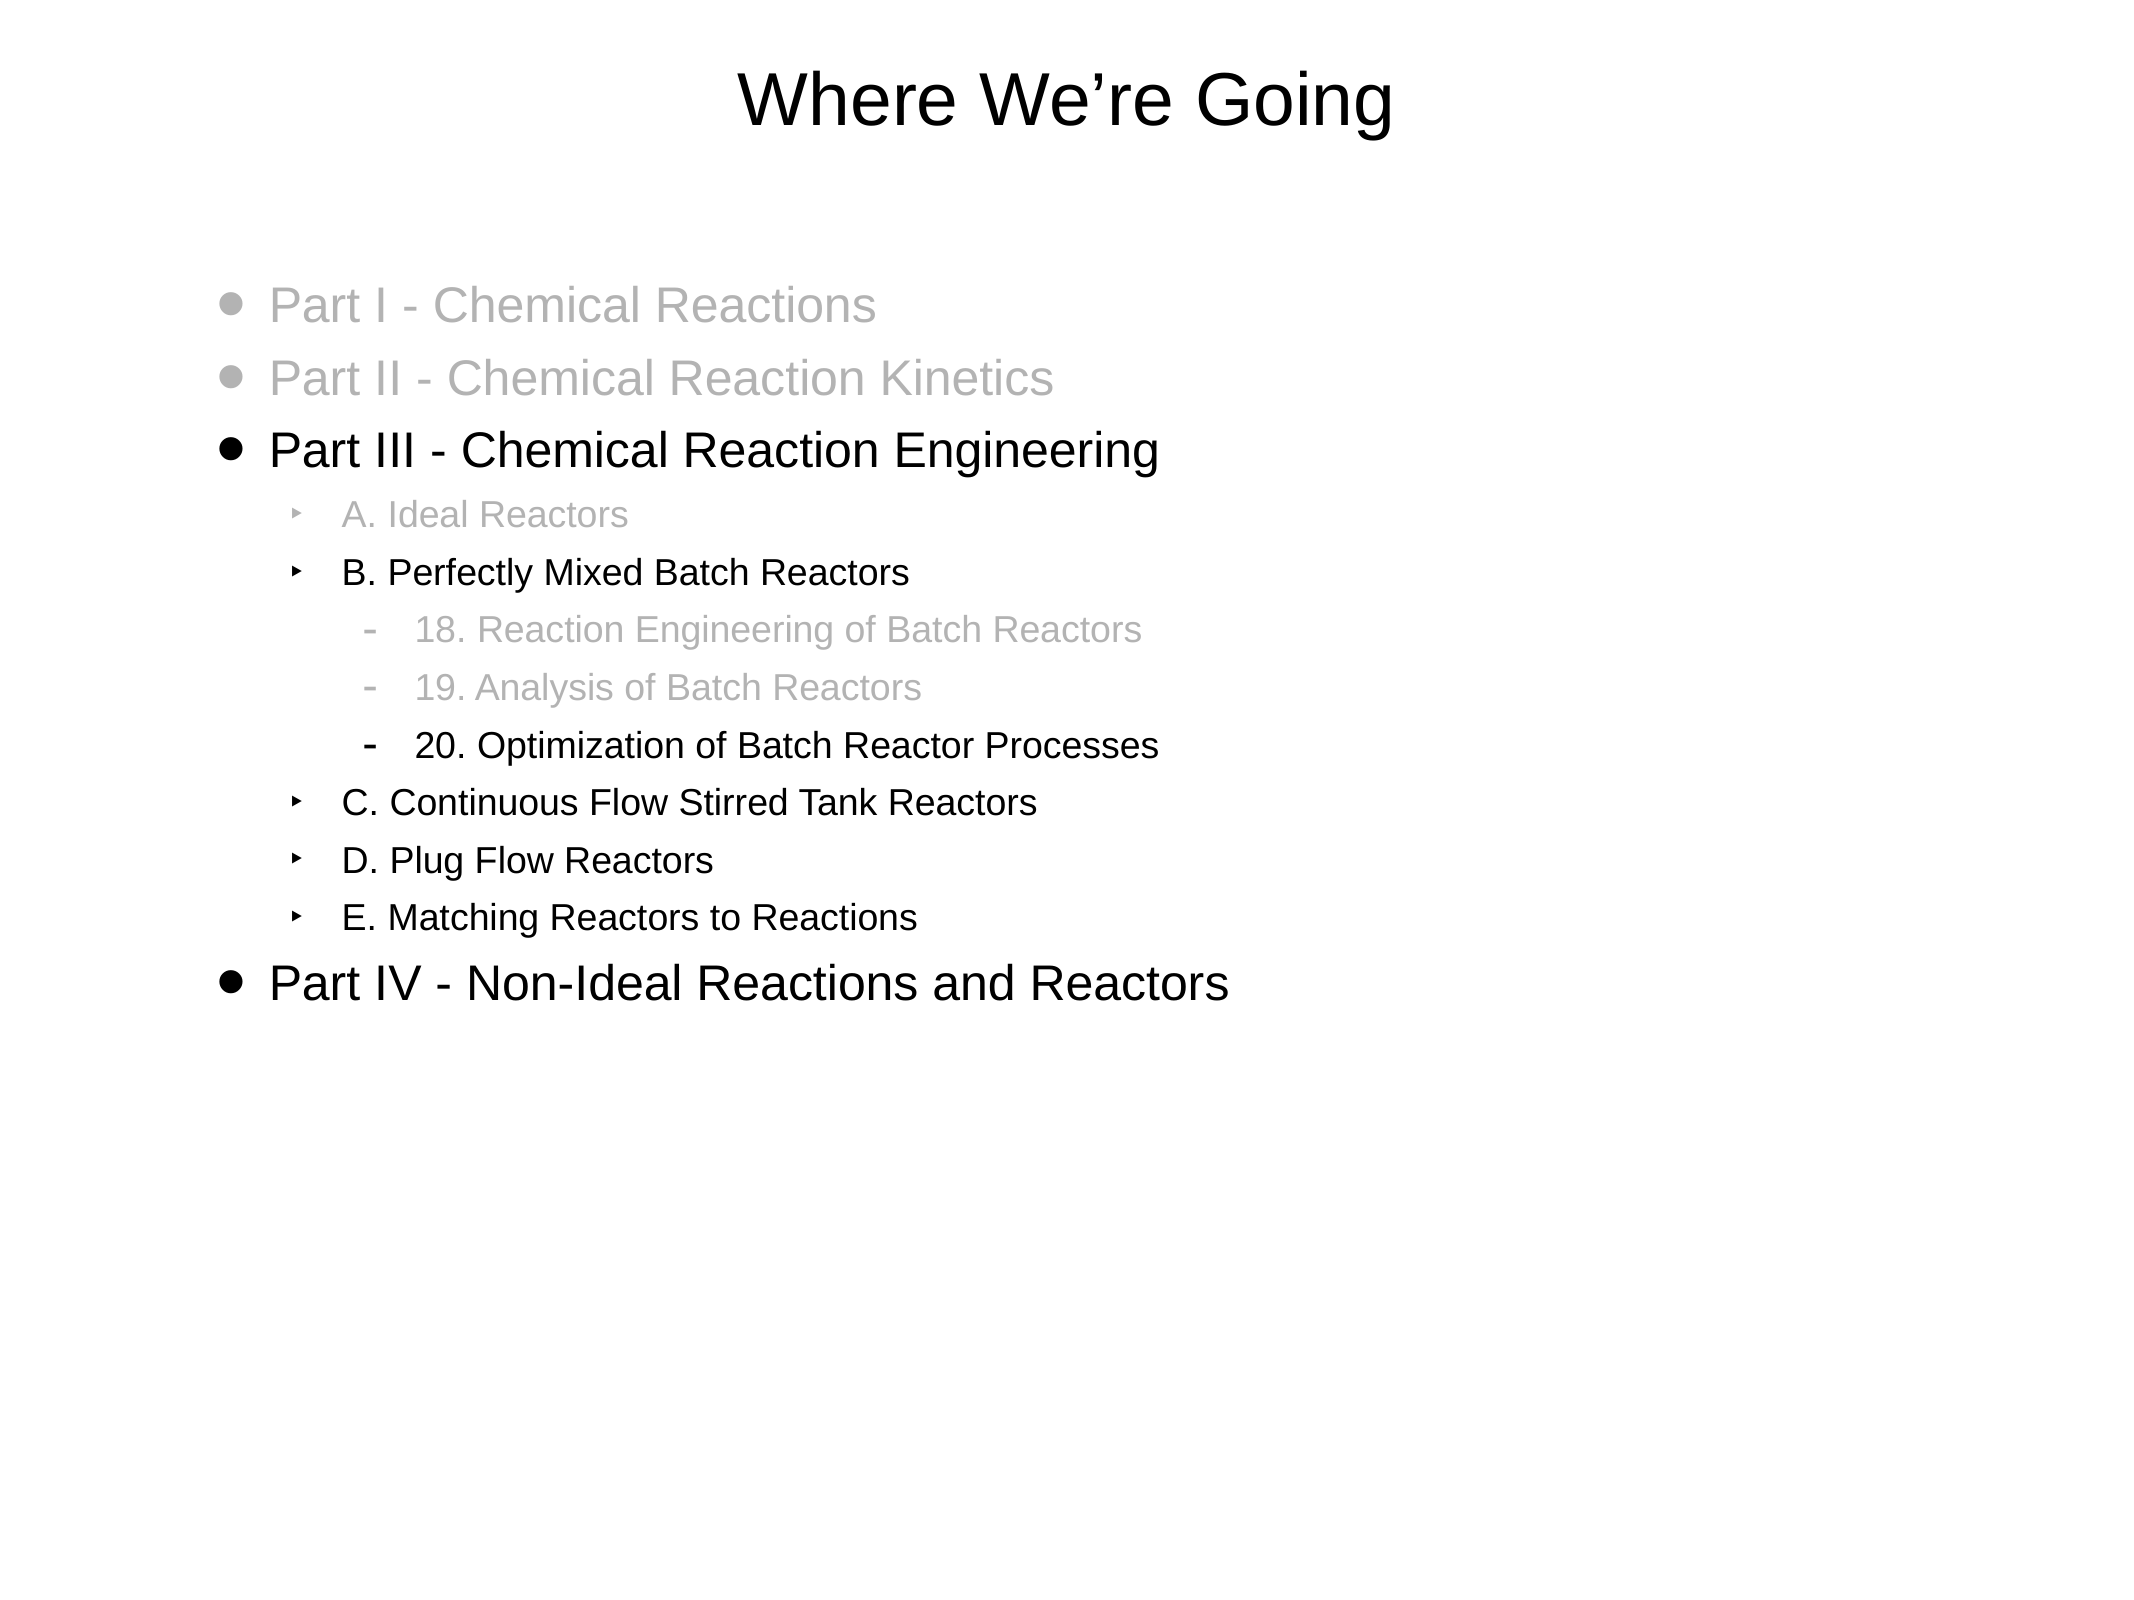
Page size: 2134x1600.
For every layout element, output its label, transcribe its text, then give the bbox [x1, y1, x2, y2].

list Part I - Chemical Reactions Part II - Chemical Reaction Kinetics Part III - Chemical Reaction Engineering A. Ideal Reactors B. Perfectly Mixed Batch Reactors 18. Reaction Engineering of Batch Reactors 19. Analysis of Batch Reactors 20. Optimization of Batch Reactor Processes C. Continuous Flow Stirred Tank Reactors D. Plug Flow Reactors E. Matching Reactors to Reactions Part IV - Non-Ideal Reactions and Reactors [208, 264, 1925, 1463]
title Where We’re Going [208, 41, 1925, 250]
